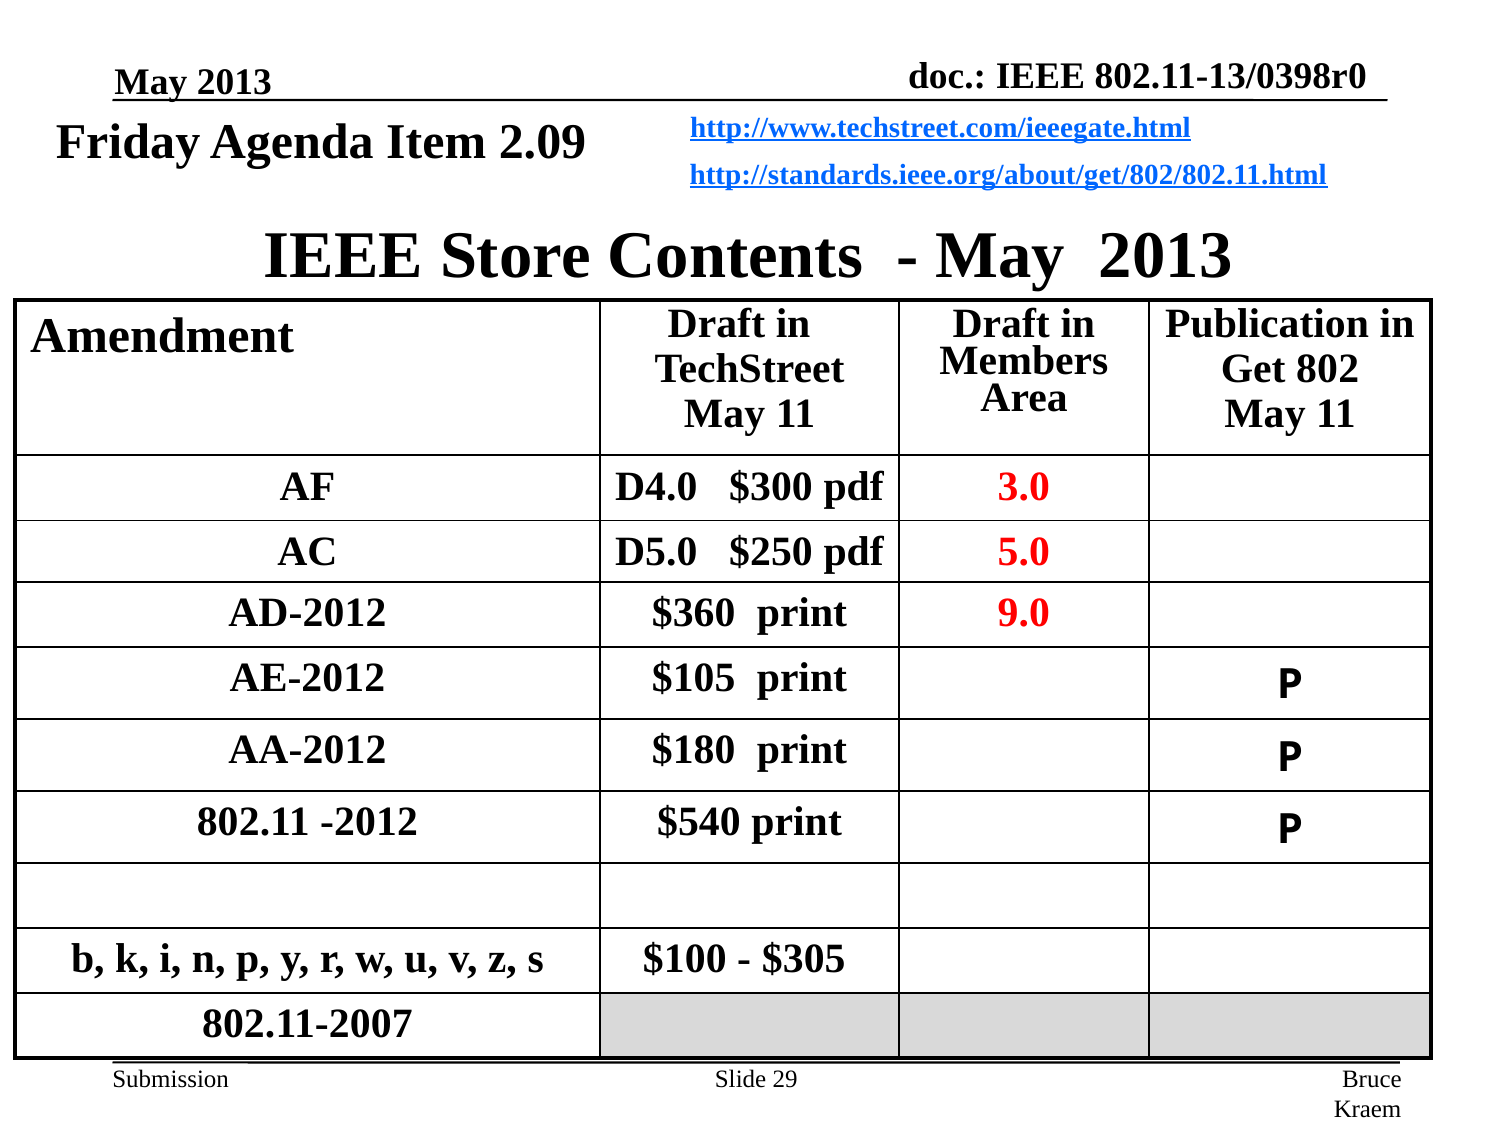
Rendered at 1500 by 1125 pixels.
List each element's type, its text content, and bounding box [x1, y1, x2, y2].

table_cell AE-2012 [17, 648, 599, 718]
table_cell [900, 648, 1148, 718]
table_cell $180 print [601, 720, 898, 790]
table_cell P [1150, 720, 1429, 790]
table_cell P [1150, 648, 1429, 718]
table_cell [900, 994, 1148, 1056]
table_cell 5.0 [900, 521, 1148, 581]
title IEEE Store Contents - May 2013 [66, 214, 1432, 288]
table_cell AC [17, 521, 599, 581]
table_cell D5.0 $250 pdf [601, 521, 898, 581]
table_cell [1150, 583, 1429, 646]
table_cell [900, 864, 1148, 927]
table_cell [900, 929, 1148, 992]
table_cell [900, 720, 1148, 790]
slide_number Slide 29 [714, 1062, 798, 1093]
table_cell [900, 792, 1148, 862]
table_cell 802.11 -2012 [17, 792, 599, 862]
table_header Draft in TechStreet May 11 [601, 302, 898, 454]
table_cell $100 - $305 [601, 929, 898, 992]
table_cell $360 print [601, 583, 898, 646]
table_cell AD-2012 [17, 583, 599, 646]
table_cell [17, 864, 599, 927]
table_cell [1150, 456, 1429, 520]
text_box http://www.techstreet.com/ieeegate.html [675, 101, 1207, 147]
text_box http://standards.ieee.org/about/get/802/802.11.html [674, 147, 1343, 198]
table_cell [601, 994, 898, 1056]
table_cell [601, 864, 898, 927]
table_cell 9.0 [900, 583, 1148, 646]
table_header Publication in Get 802 May 11 [1150, 302, 1429, 454]
table_cell [1150, 929, 1429, 992]
table_cell 3.0 [900, 456, 1148, 520]
footer Bruce Kraemer, Marvell [1325, 1062, 1402, 1093]
table_cell D4.0 $300 pdf [601, 456, 898, 520]
table_cell AF [17, 456, 599, 520]
table_cell $105 print [601, 648, 898, 718]
table_cell [1150, 521, 1429, 581]
table_cell $540 print [601, 792, 898, 862]
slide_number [114, 57, 366, 101]
table_cell AA-2012 [17, 720, 599, 790]
table_header Amendment [17, 302, 599, 454]
table_cell b, k, i, n, p, y, r, w, u, v, z, s [17, 929, 599, 992]
table_cell 802.11-2007 [17, 994, 599, 1056]
text_box Friday Agenda Item 2.09 [40, 101, 602, 176]
table_cell [1150, 864, 1429, 927]
table_cell P [1150, 792, 1429, 862]
table_header Draft in Members Area [900, 302, 1148, 454]
table_cell [1150, 994, 1429, 1056]
